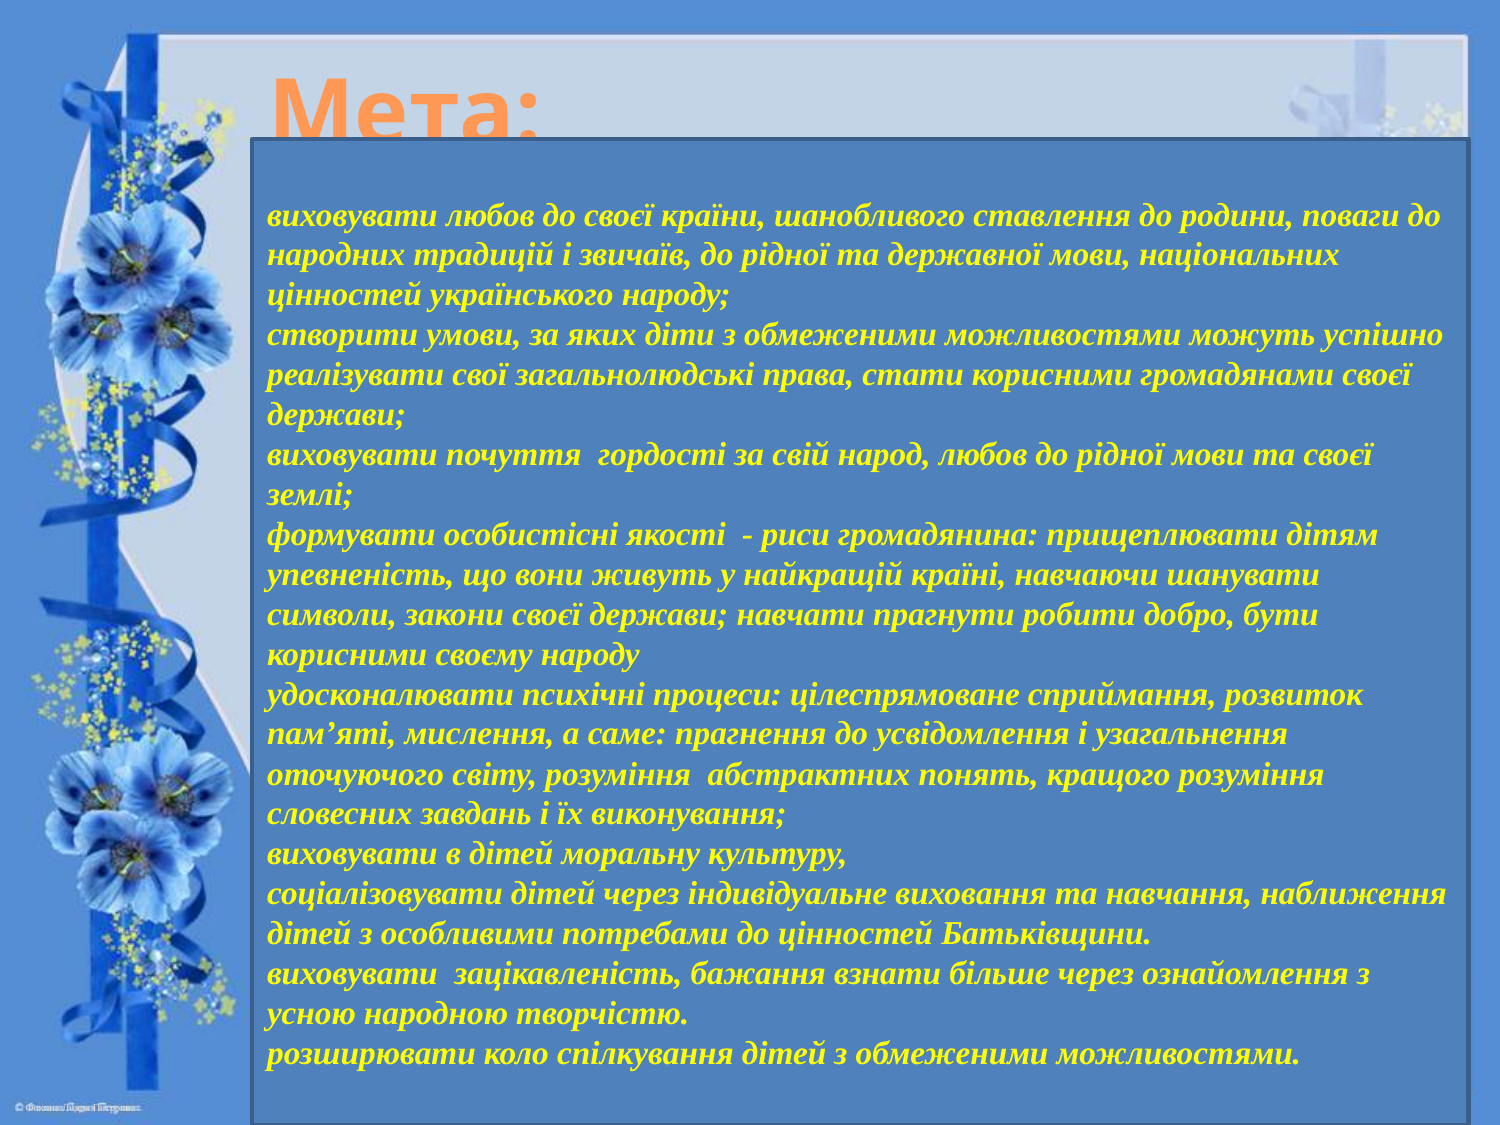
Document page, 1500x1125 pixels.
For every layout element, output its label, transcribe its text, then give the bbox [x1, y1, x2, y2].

text_box Мета: [253, 45, 1425, 137]
text_box виховувати любов до своєї країни, шанобливого ставлення до родини, поваги до народних традицій і звичаїв, до рідної та державної мови, національних цінностей українського народу; створити умови, за яких діти з обмеженими можливостями можуть успішно реалізувати свої загальнолюдські права, стати корисними громадянами своєї держави; виховувати почуття гордості за свій народ, любов до рідної мови та своєї землі; формувати особистісні якості - риси громадянина: прищеплювати дітям упевненість, що вони живуть у найкращій країні, навчаючи шанувати символи, закони своєї держави; навчати прагнути робити добро, бути корисними своєму народу удосконалювати психічні процеси: цілеспрямоване сприймання, розвиток пам’яті, мислення, а саме: прагнення до усвідомлення і узагальнення оточуючого світу, розуміння абстрактних понять, кращого розуміння словесних завдань і їх виконування; виховувати в дітей моральну культуру, соціалізовувати дітей через індивідуальне виховання та навчання, наближення дітей з особливими потребами до цінностей Батьківщини. виховувати зацікавленість, бажання взнати більше через ознайомлення з усною народною творчістю. розширювати коло спілкування дітей з обмеженими можливостями. [250, 137, 1471, 1125]
picture [0, 0, 1500, 1125]
